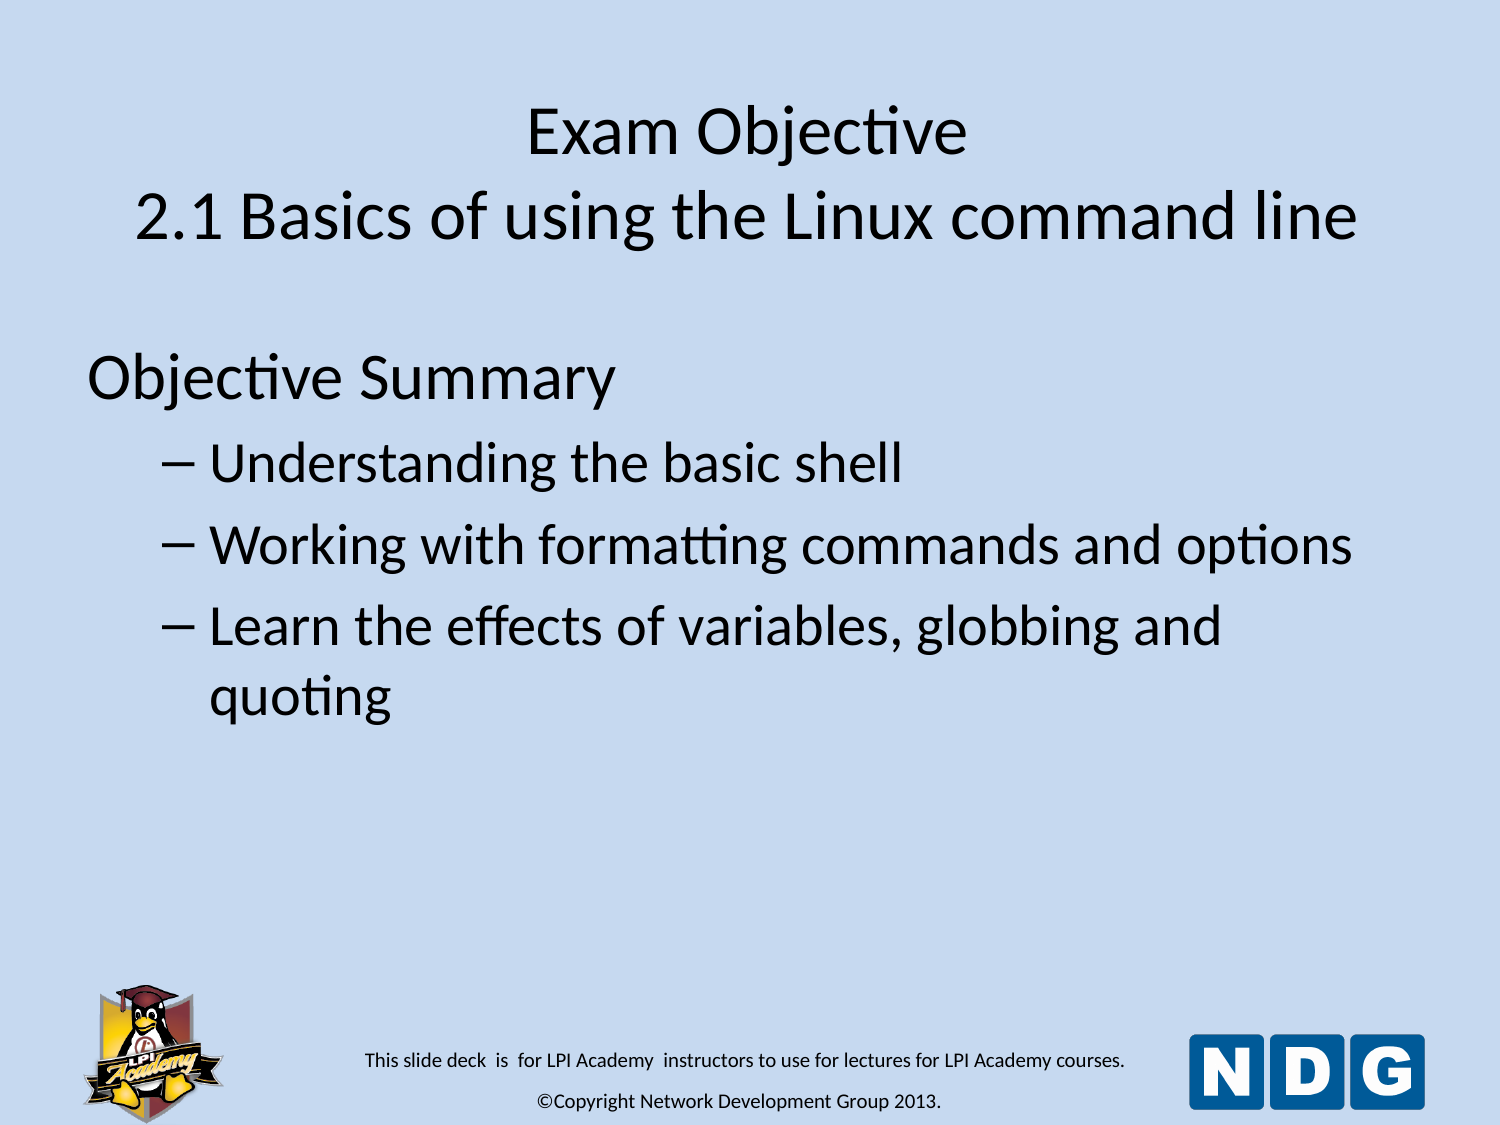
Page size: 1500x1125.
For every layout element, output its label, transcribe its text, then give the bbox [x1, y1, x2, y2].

picture [1189, 1034, 1425, 1110]
picture [75, 1068, 229, 1125]
title Exam Objective 2.1 Basics of using the Linux command line [72, 75, 1423, 263]
list Objective Summary Understanding the basic shell Working with formatting commands and options Learn the effects of variables, globbing and quoting [72, 324, 1423, 1068]
